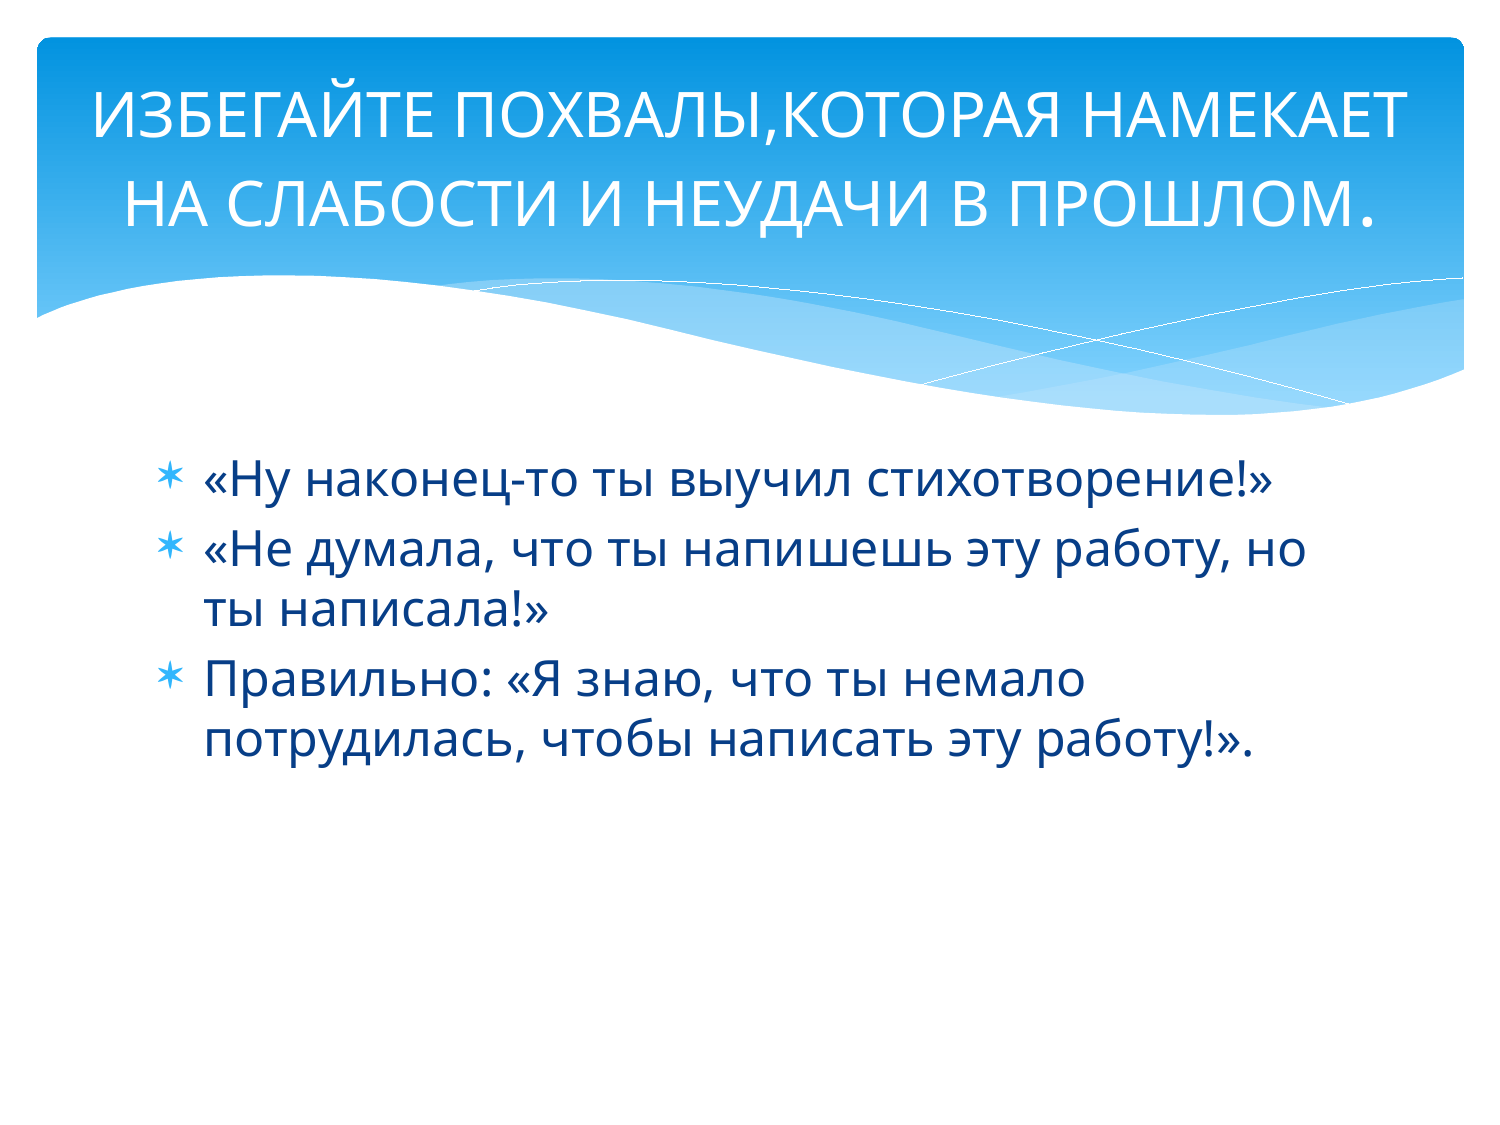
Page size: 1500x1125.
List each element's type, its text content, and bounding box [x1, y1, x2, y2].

title ИЗБЕГАЙТЕ ПОХВАЛЫ,КОТОРАЯ НАМЕКАЕТ НА СЛАБОСТИ И НЕУДАЧИ В ПРОШЛОМ. [75, 55, 1425, 261]
list «Ну наконец-то ты выучил стихотворение!» «Не думала, что ты напишешь эту работу, но ты написала!» Правильно: «Я знаю, что ты немало потрудилась, чтобы написать эту работу!». [143, 438, 1359, 1005]
